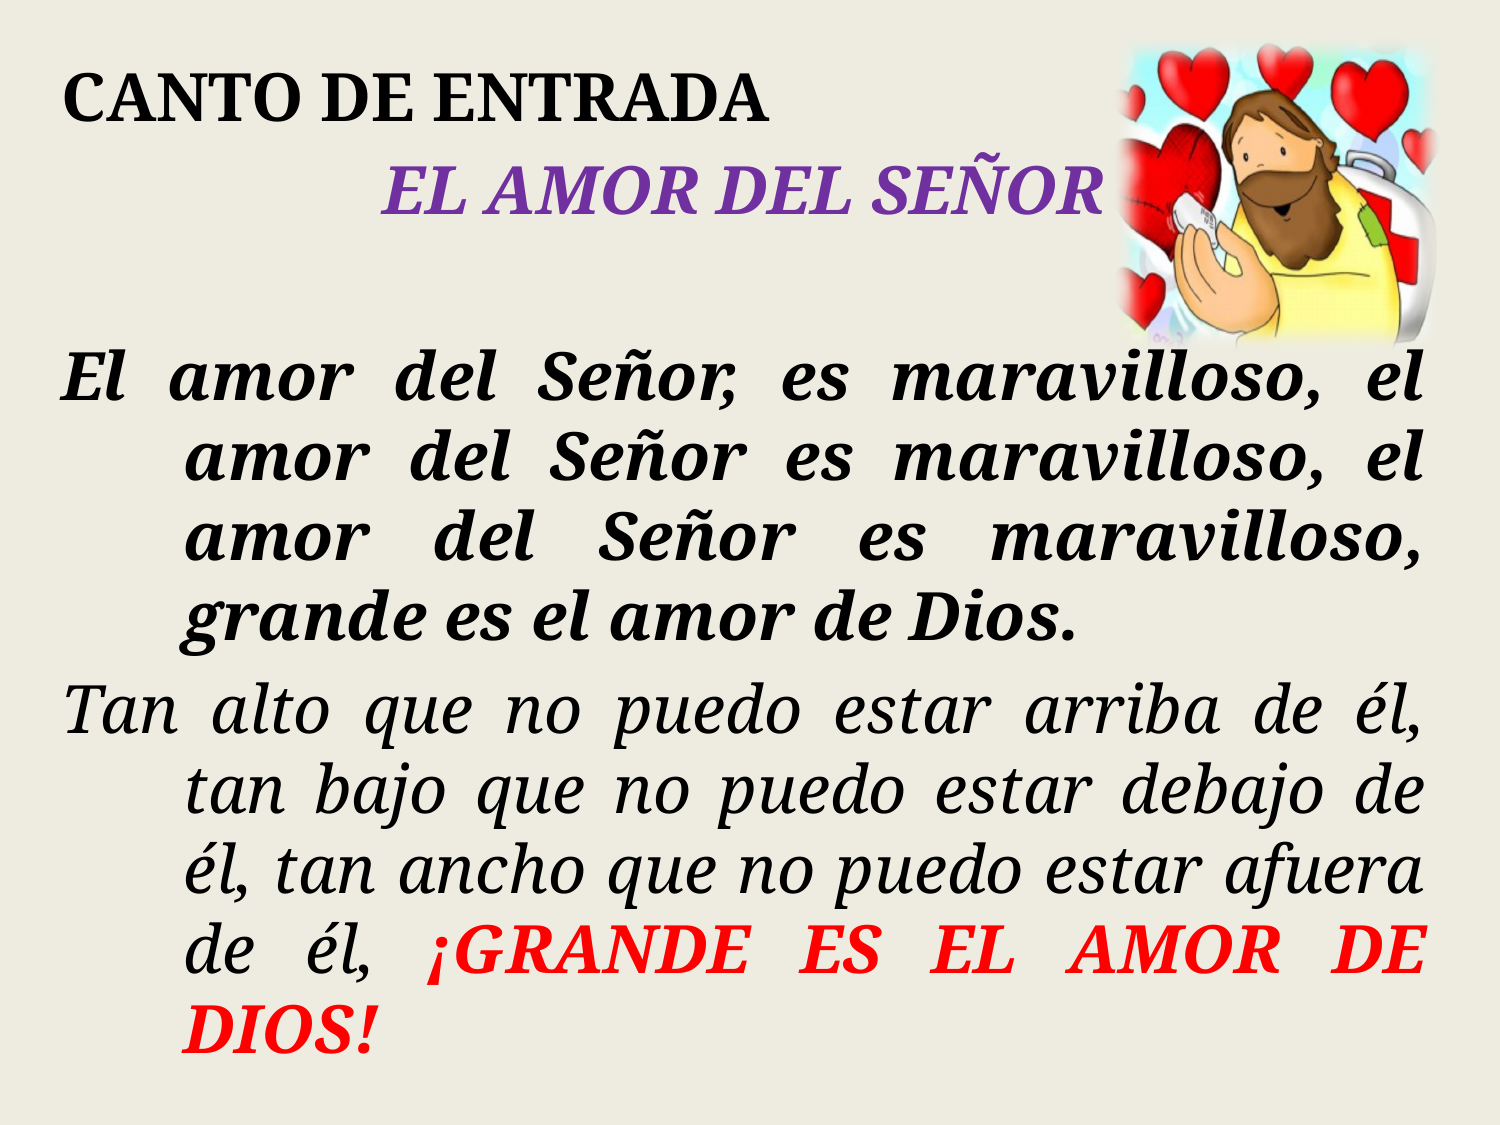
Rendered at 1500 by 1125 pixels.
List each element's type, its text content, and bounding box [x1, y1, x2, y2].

picture [1112, 34, 1442, 353]
text_box CANTO DE ENTRADA EL AMOR DEL SEÑOR El amor del Señor, es maravilloso, el amor del Señor es maravilloso, el amor del Señor es maravilloso, grande es el amor de Dios. Tan alto que no puedo estar arriba de él, tan bajo que no puedo estar debajo de él, tan ancho que no puedo estar afuera de él, ¡GRANDE ES EL AMOR DE DIOS! [46, 46, 1442, 1032]
